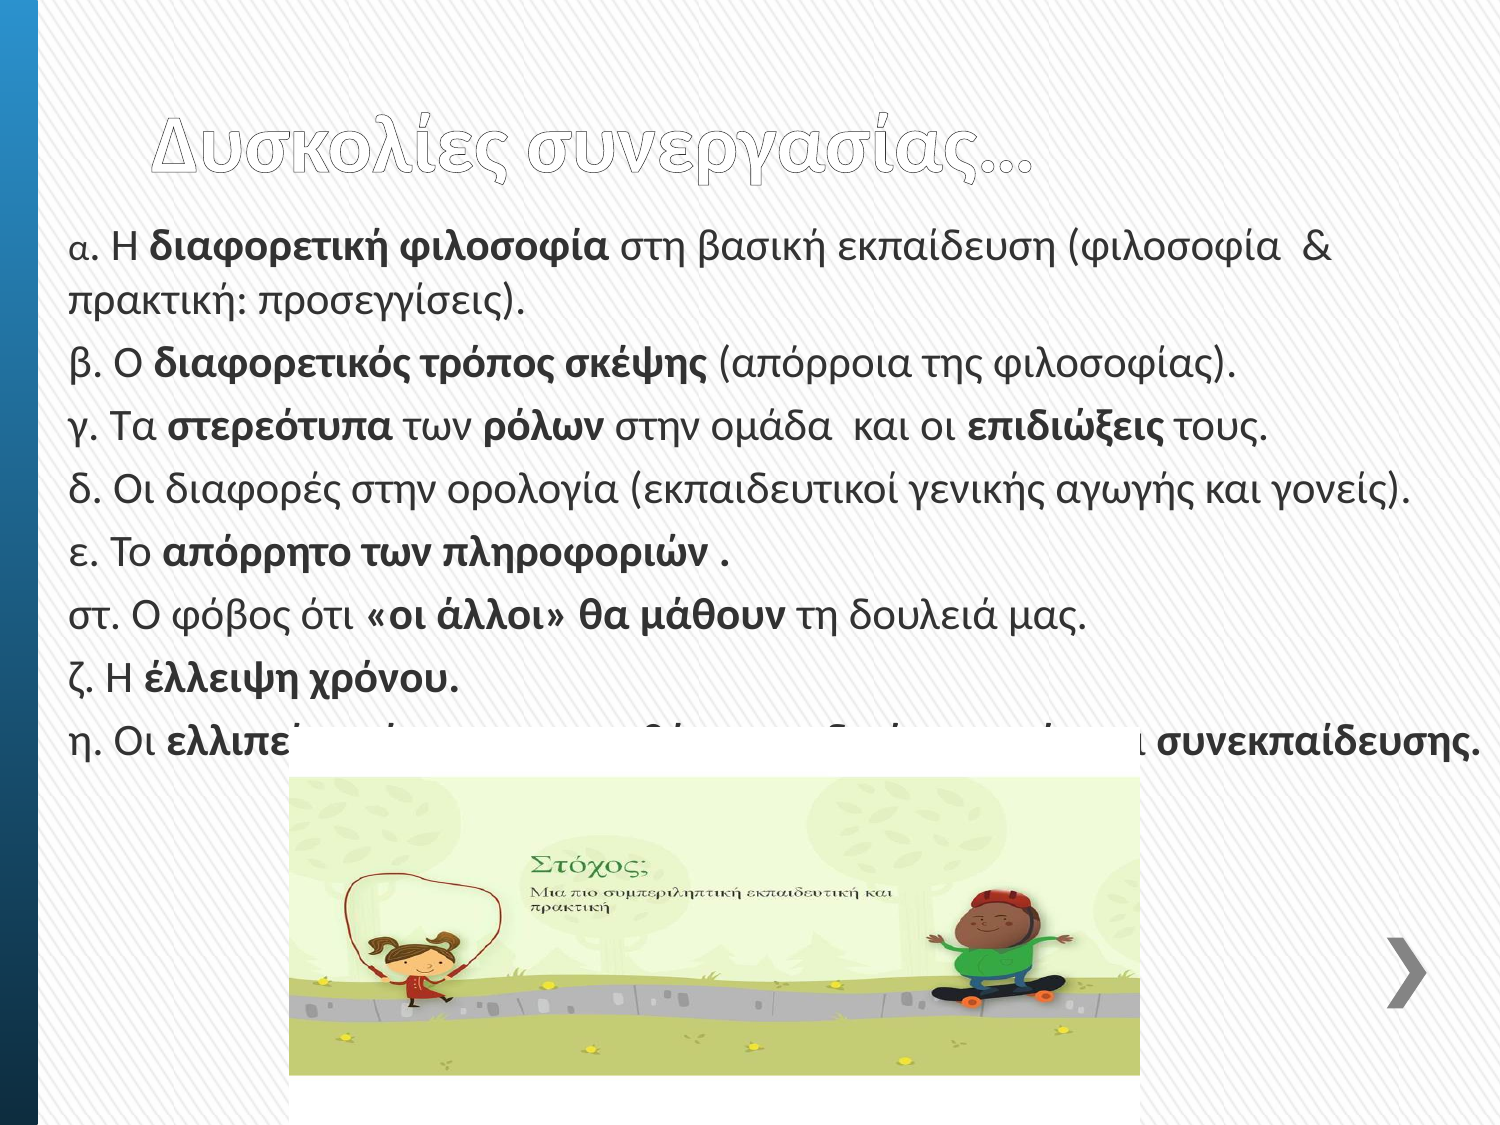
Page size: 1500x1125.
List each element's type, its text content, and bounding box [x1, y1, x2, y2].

picture [288, 727, 1140, 1125]
list α. Η διαφορετική φιλοσοφία στη βασική εκπαίδευση (φιλοσοφία & πρακτική: προσεγγίσεις). β. Ο διαφορετικός τρόπος σκέψης (απόρροια της φιλοσοφίας). γ. Τα στερεότυπα των ρόλων στην ομάδα και οι επιδιώξεις τους. δ. Οι διαφορές στην ορολογία (εκπαιδευτικοί γενικής αγωγής και γονείς). ε. Το απόρρητο των πληροφοριών . στ. Ο φόβος ότι «οι άλλοι» θα μάθουν τη δουλειά μας. ζ. Η έλλειψη χρόνου. η. Οι ελλιπείς γνώσεις τους σε θέματα ειδικής αγωγής και συνεκπαίδευσης. [53, 208, 1500, 787]
title Δυσκολίες συνεργασίας… [135, 54, 1324, 197]
